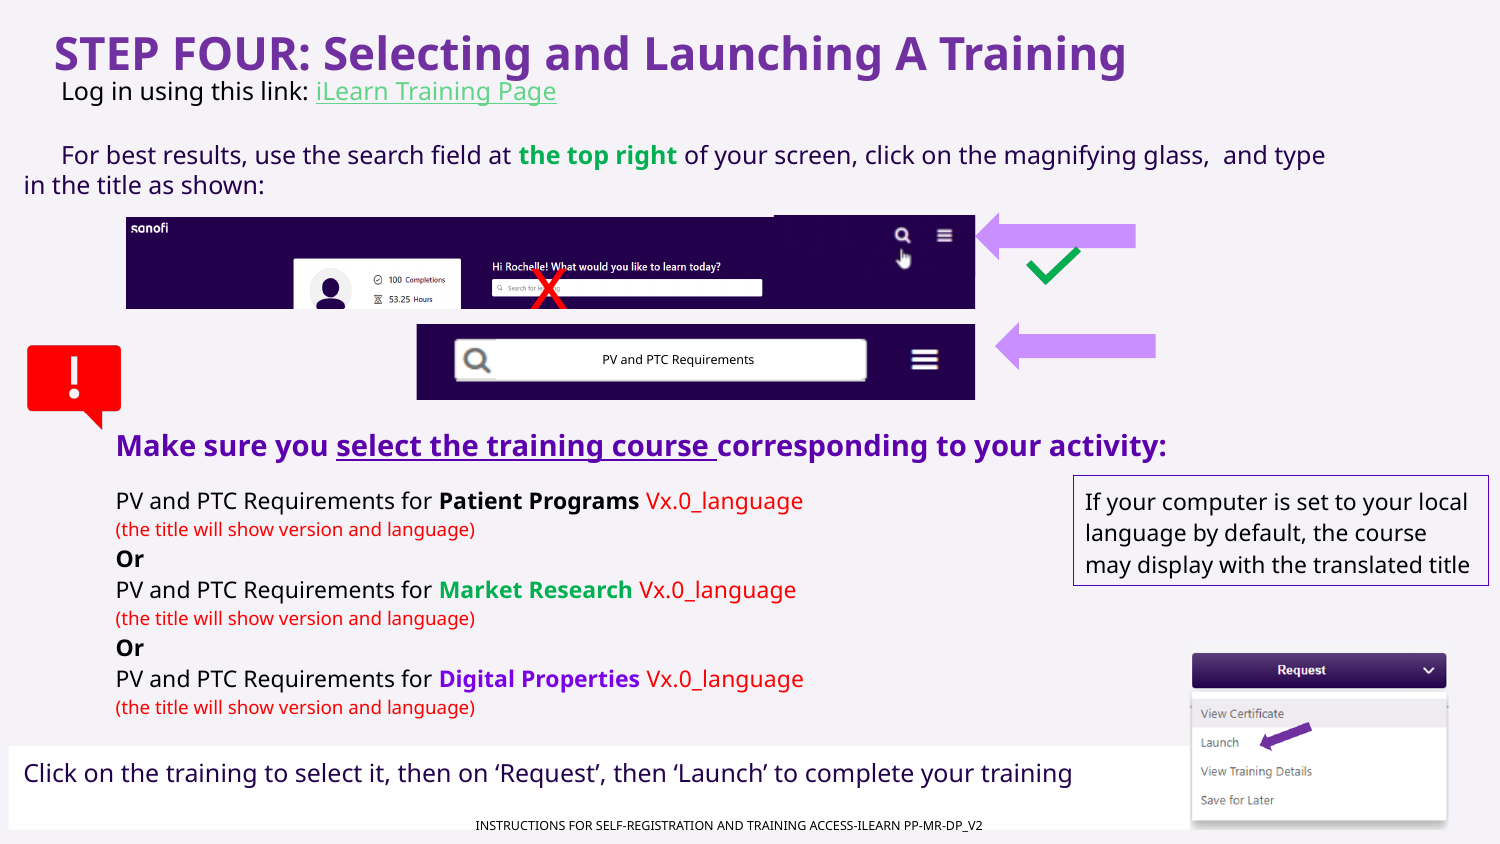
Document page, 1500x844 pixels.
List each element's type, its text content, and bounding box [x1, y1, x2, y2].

title STEP FOUR: Selecting and Launching A Training [54, 31, 1446, 90]
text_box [125, 215, 976, 333]
picture [1025, 237, 1082, 294]
text_box Make sure you select the training course corresponding to your activity: PV and PTC Requirements for Patient Programs Vx.0_language (the title will show version and language) Or PV and PTC Requirements for Market Research Vx.0_language (the title will show version and language) Or PV and PTC Requirements for Digital Properties Vx.0_language (the title will show version and language) [40, 415, 1346, 726]
text_box If your computer is set to your local language by default, the course may display with the translated title [1073, 475, 1489, 586]
picture [1189, 643, 1449, 830]
picture [8, 322, 140, 453]
text_box [993, 319, 1157, 373]
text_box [416, 333, 976, 400]
text_box Log in using this link: iLearn Training Page For best results, use the search field at the top right of your screen, click on the magnifying glass, and type in the title as shown: [8, 38, 1361, 207]
text_box [976, 209, 1137, 263]
footer Instructions for Self-Registration and Training Access-iLearn PP-MR-DP_V2 [331, 814, 1127, 836]
text_box Click on the training to select it, then on ‘Request’, then ‘Launch’ to complete your training [8, 746, 1189, 830]
